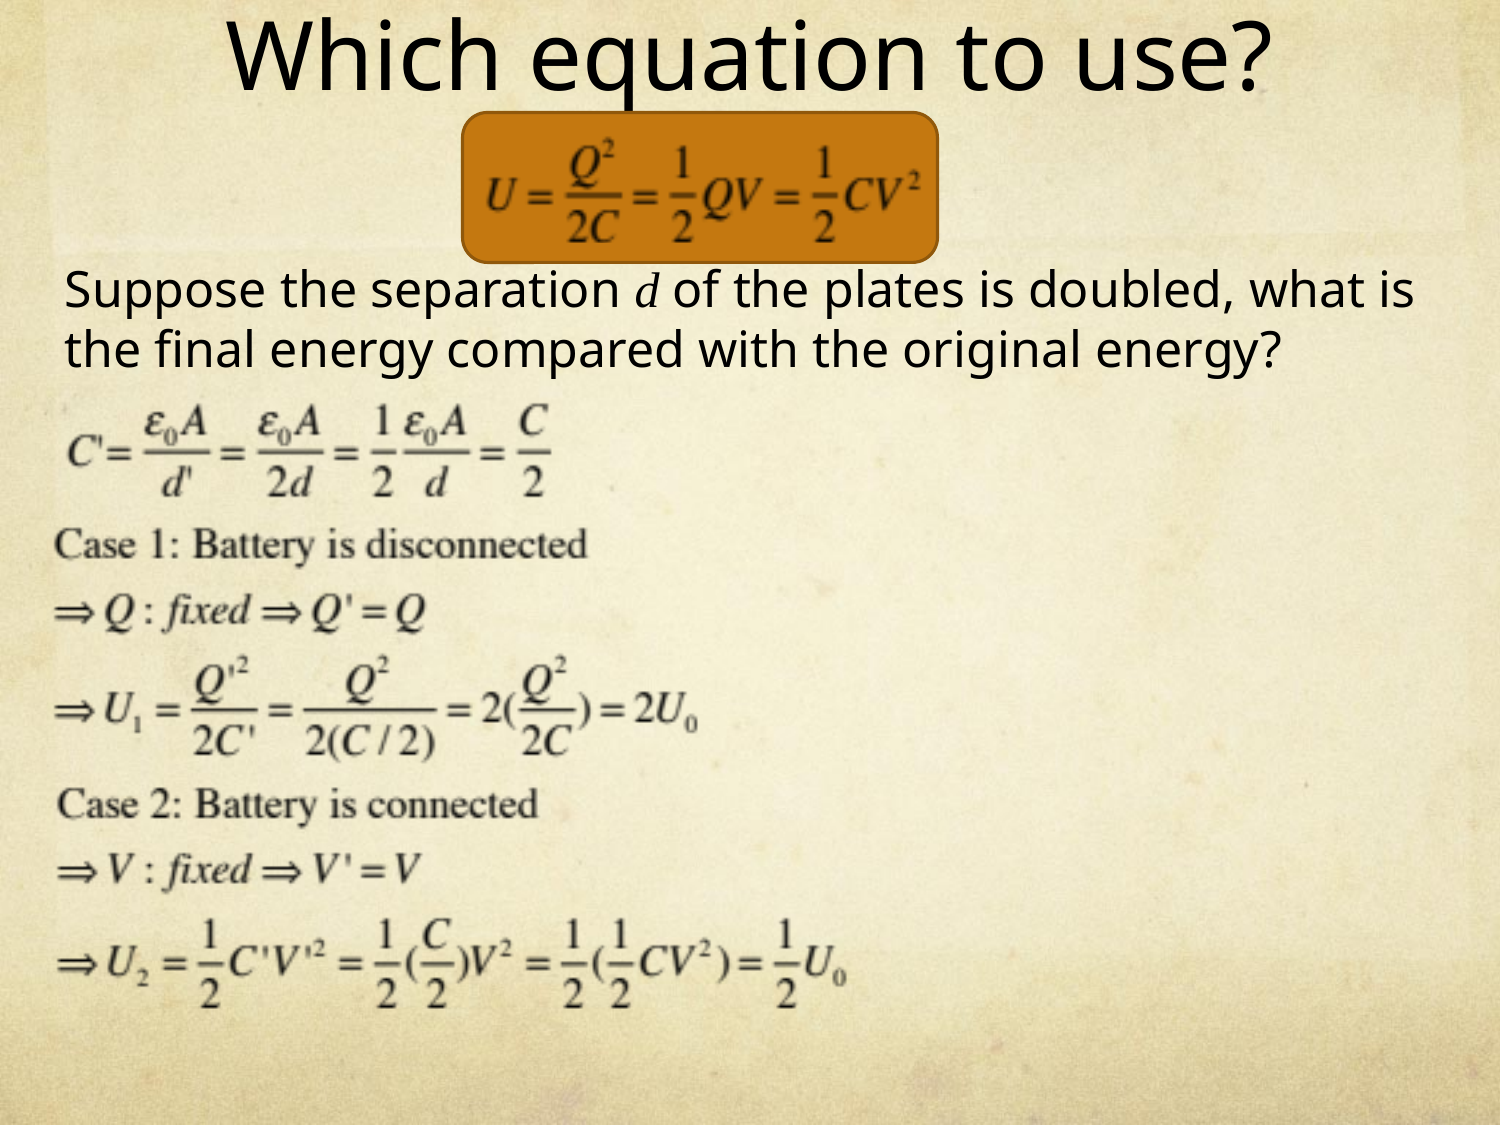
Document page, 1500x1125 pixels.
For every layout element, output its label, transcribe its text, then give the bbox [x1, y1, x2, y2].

title Which equation to use? [149, 0, 1350, 106]
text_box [53, 778, 852, 1013]
text_box Suppose the separation d of the plates is doubled, what is the final energy compared with the original energy? [50, 249, 1450, 385]
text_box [49, 518, 701, 767]
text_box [461, 111, 938, 263]
picture [0, 0, 1500, 1125]
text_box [61, 399, 553, 501]
